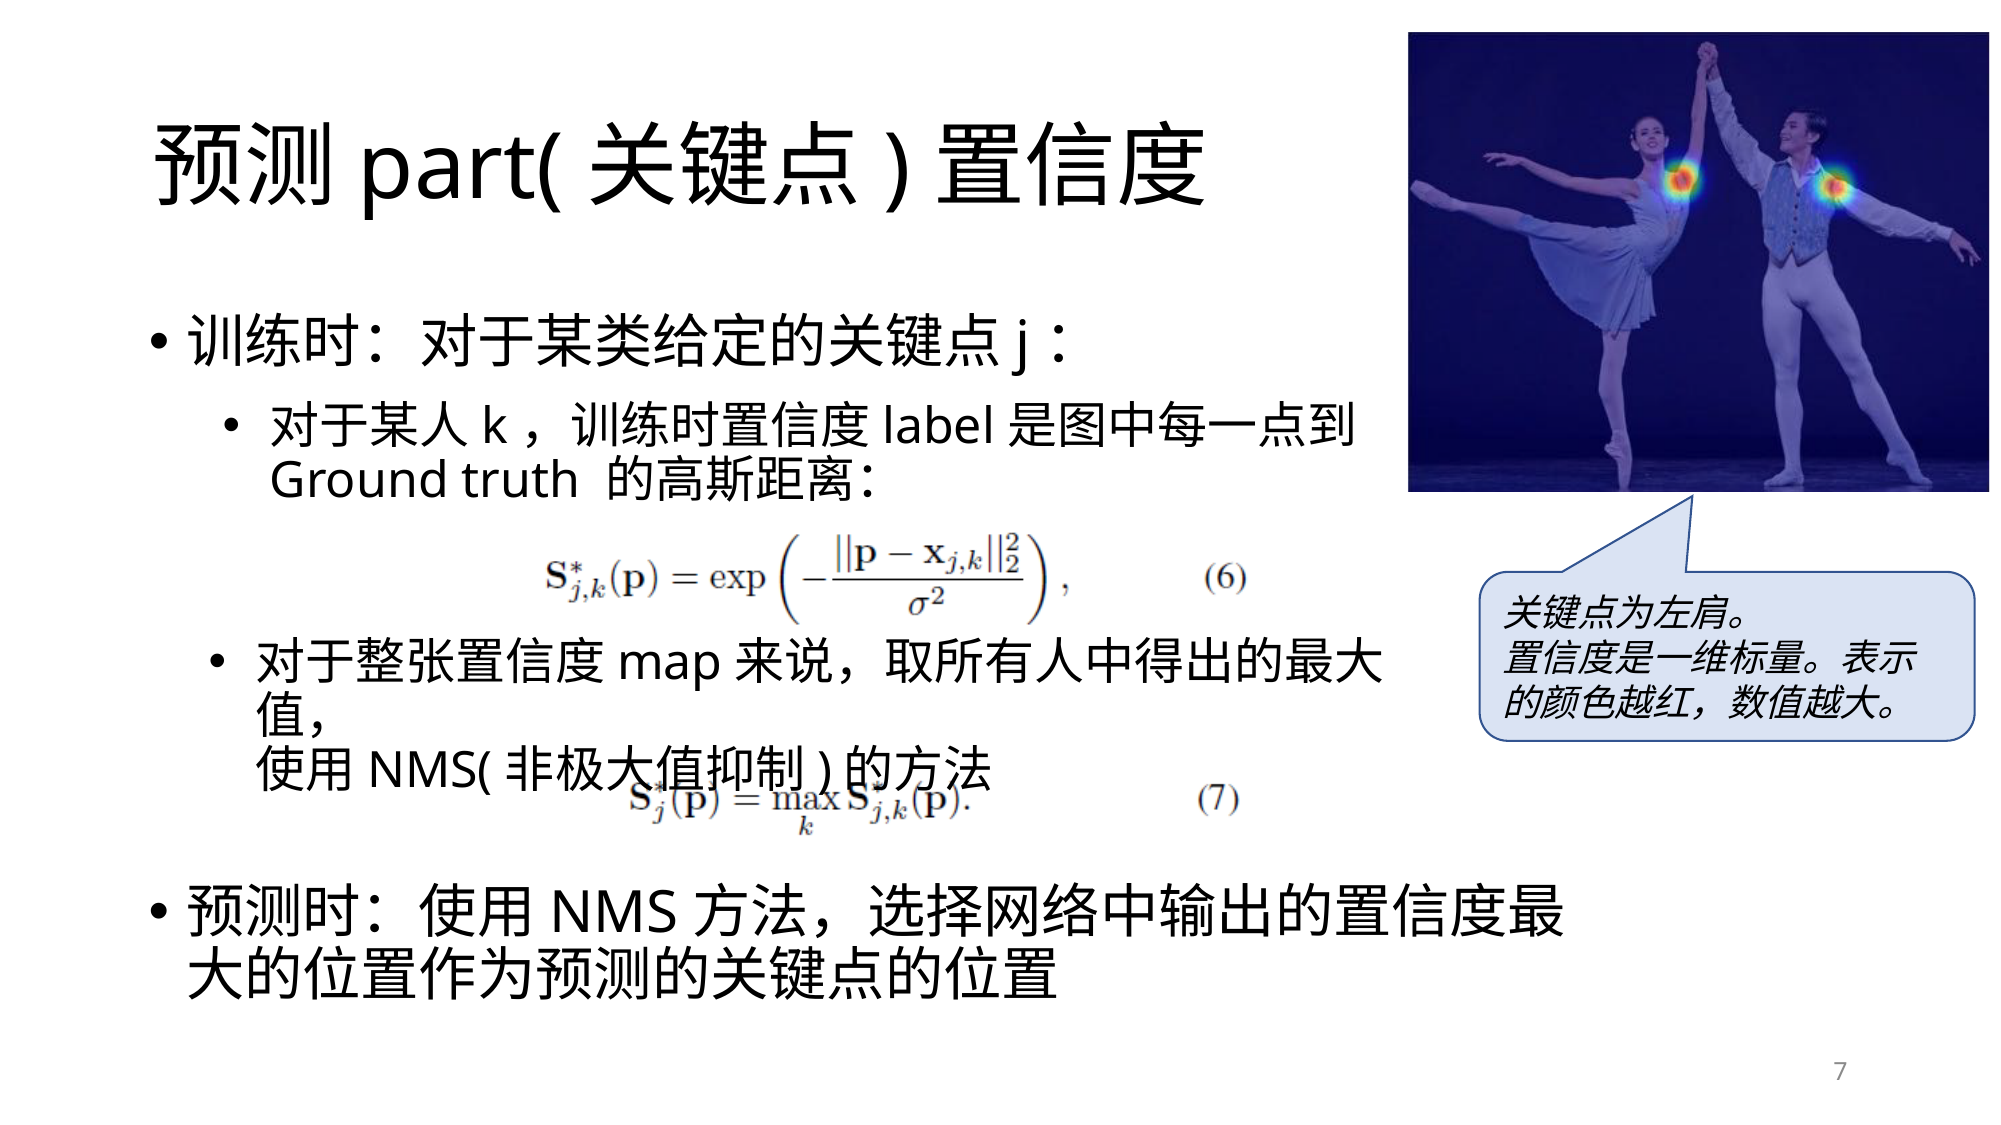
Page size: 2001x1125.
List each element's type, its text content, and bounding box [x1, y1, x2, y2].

picture [476, 760, 1263, 839]
list 训练时：对于某类给定的关键点j： [133, 305, 1783, 641]
text_box 关键点为左肩。 置信度是一维标量。表示的颜色越红，数值越大。 [1478, 494, 1976, 742]
picture [1407, 31, 1990, 492]
text_box 预测时：使用NMS方法，选择网络中输出的置信度最大的位置作为预测的关键点的位置 [133, 875, 1605, 1016]
picture [485, 511, 1274, 639]
title 预测part(关键点)置信度 [137, 59, 1407, 278]
slide_number 7 [1412, 1042, 1863, 1103]
text_box 对于某人k，训练时置信度label是图中每一点到Ground truth 的高斯距离： [132, 393, 1385, 517]
text_box 对于整张置信度map来说，取所有人中得出的最大值， 使用NMS(非极大值抑制)的方法 [118, 629, 1425, 806]
